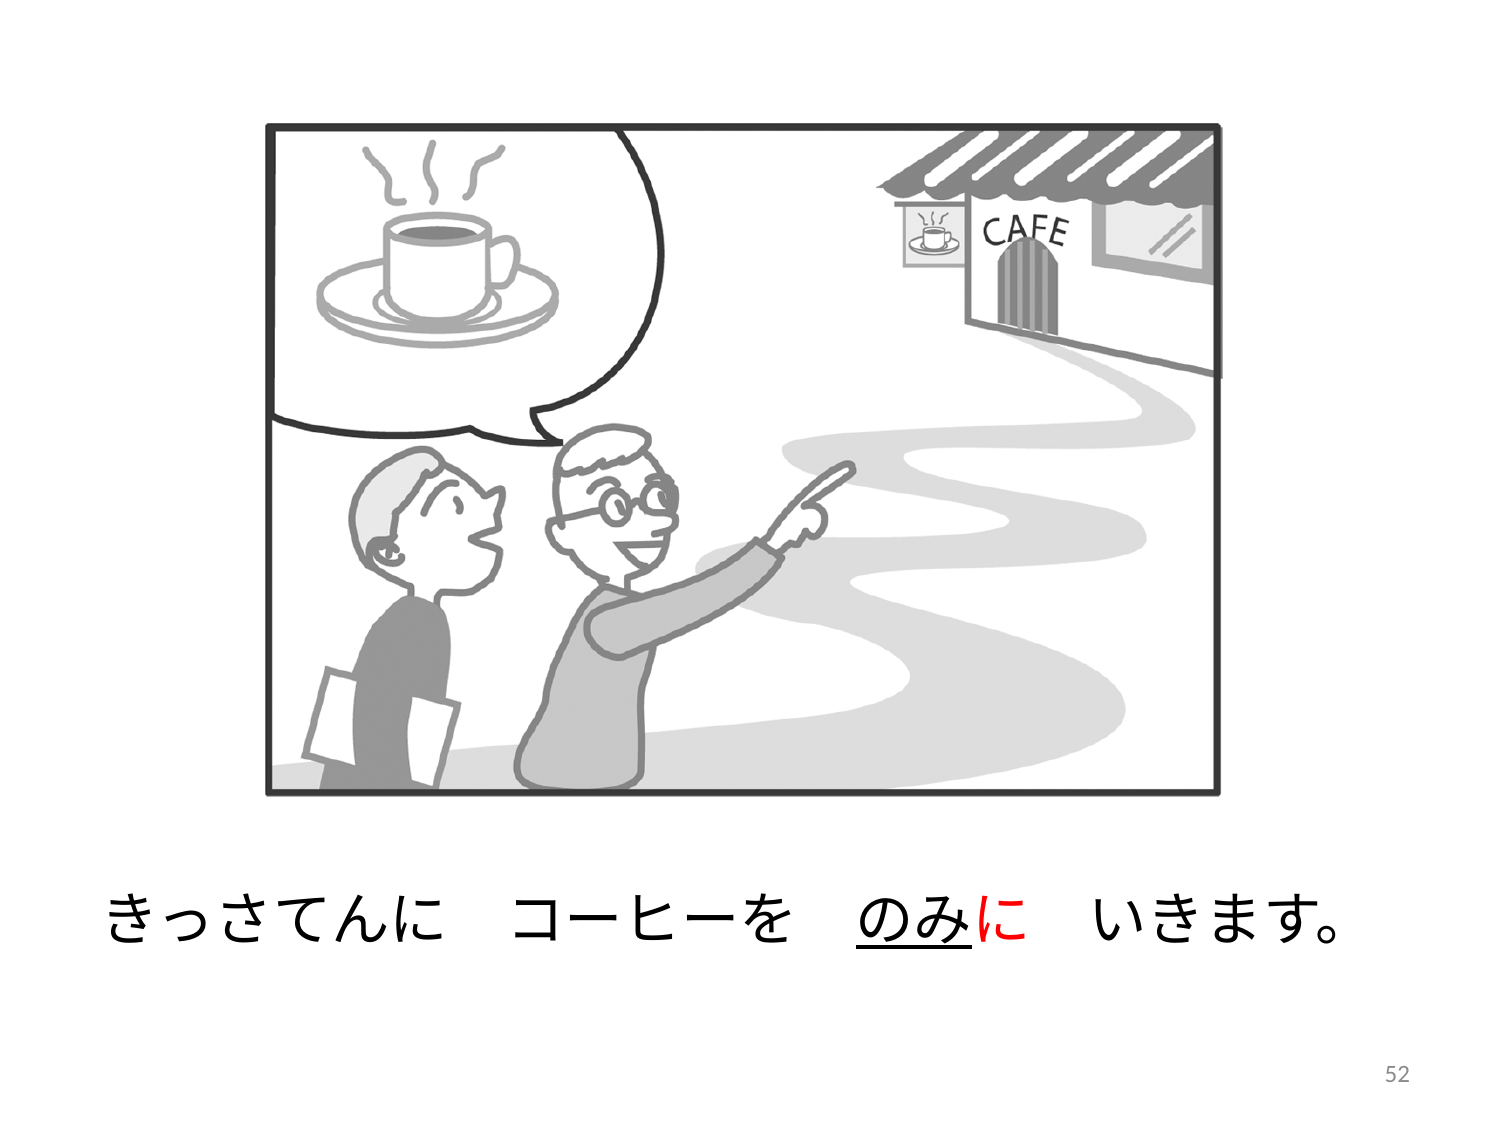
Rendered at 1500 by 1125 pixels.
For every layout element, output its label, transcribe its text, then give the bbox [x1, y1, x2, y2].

slide_number 52 [1074, 1042, 1425, 1103]
text_box きっさてんに コーヒーを のみに いきます。 [75, 875, 1400, 960]
picture [249, 112, 1238, 807]
